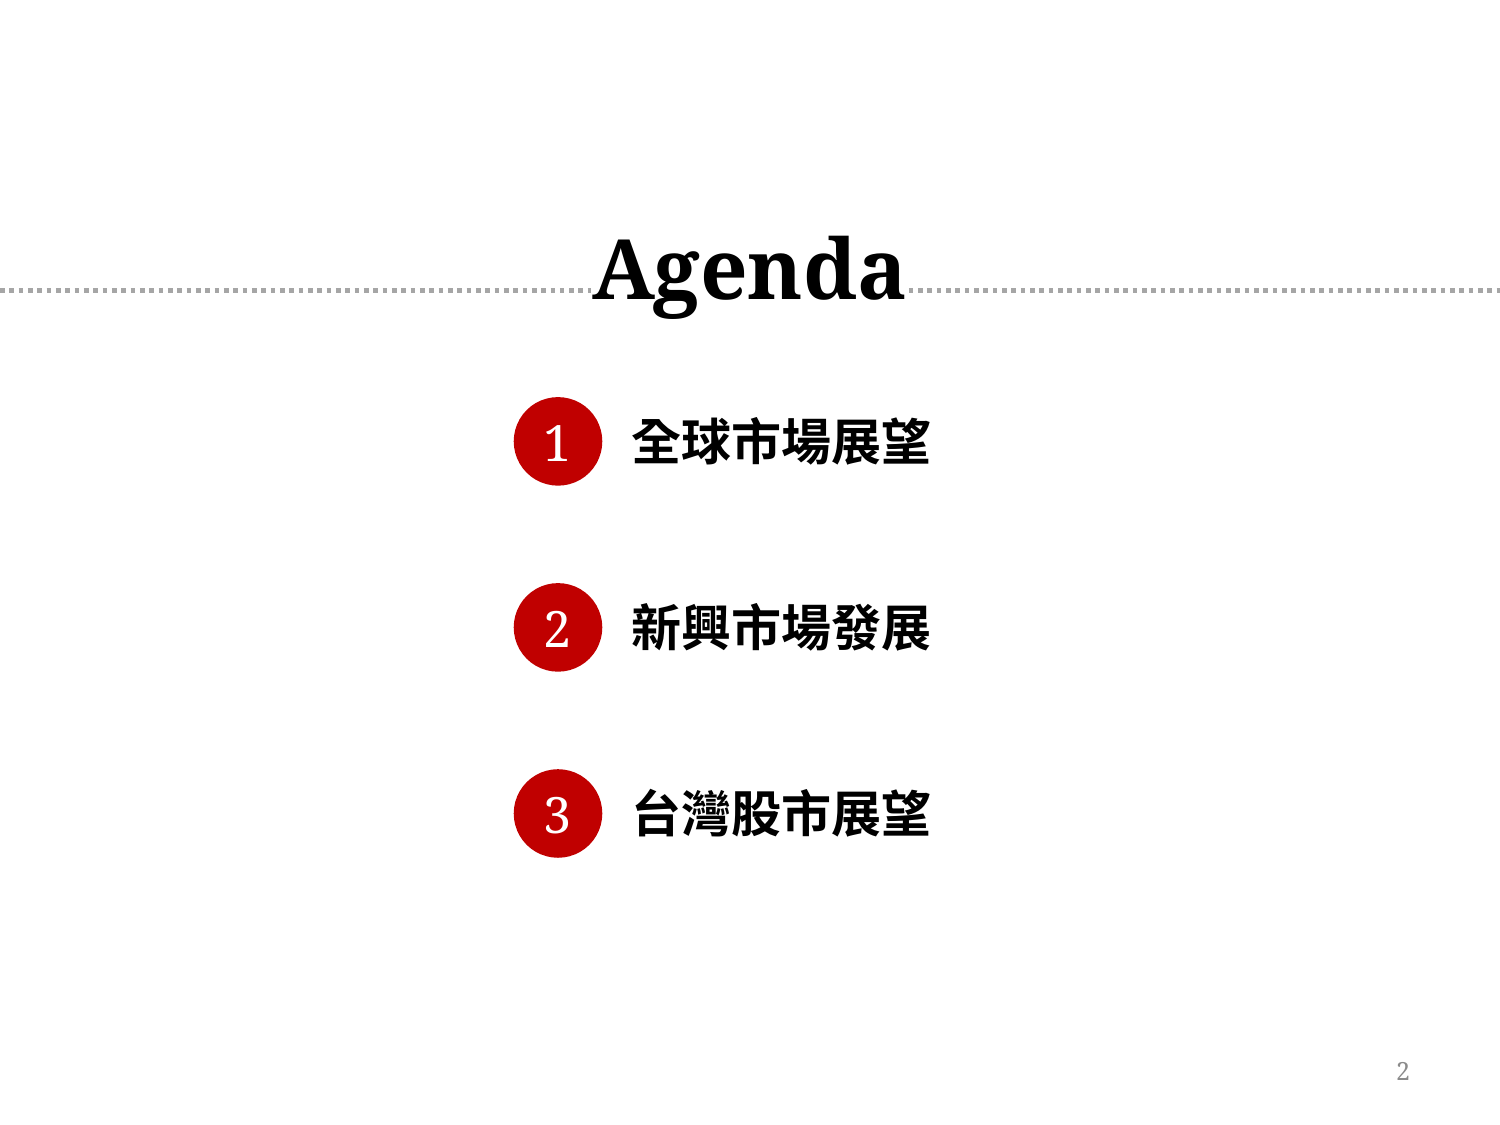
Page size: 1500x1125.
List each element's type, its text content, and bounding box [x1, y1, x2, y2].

text_box Agenda [74, 172, 1425, 361]
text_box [513, 768, 949, 858]
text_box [513, 582, 949, 672]
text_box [513, 396, 949, 486]
slide_number 2 [1074, 1042, 1425, 1103]
